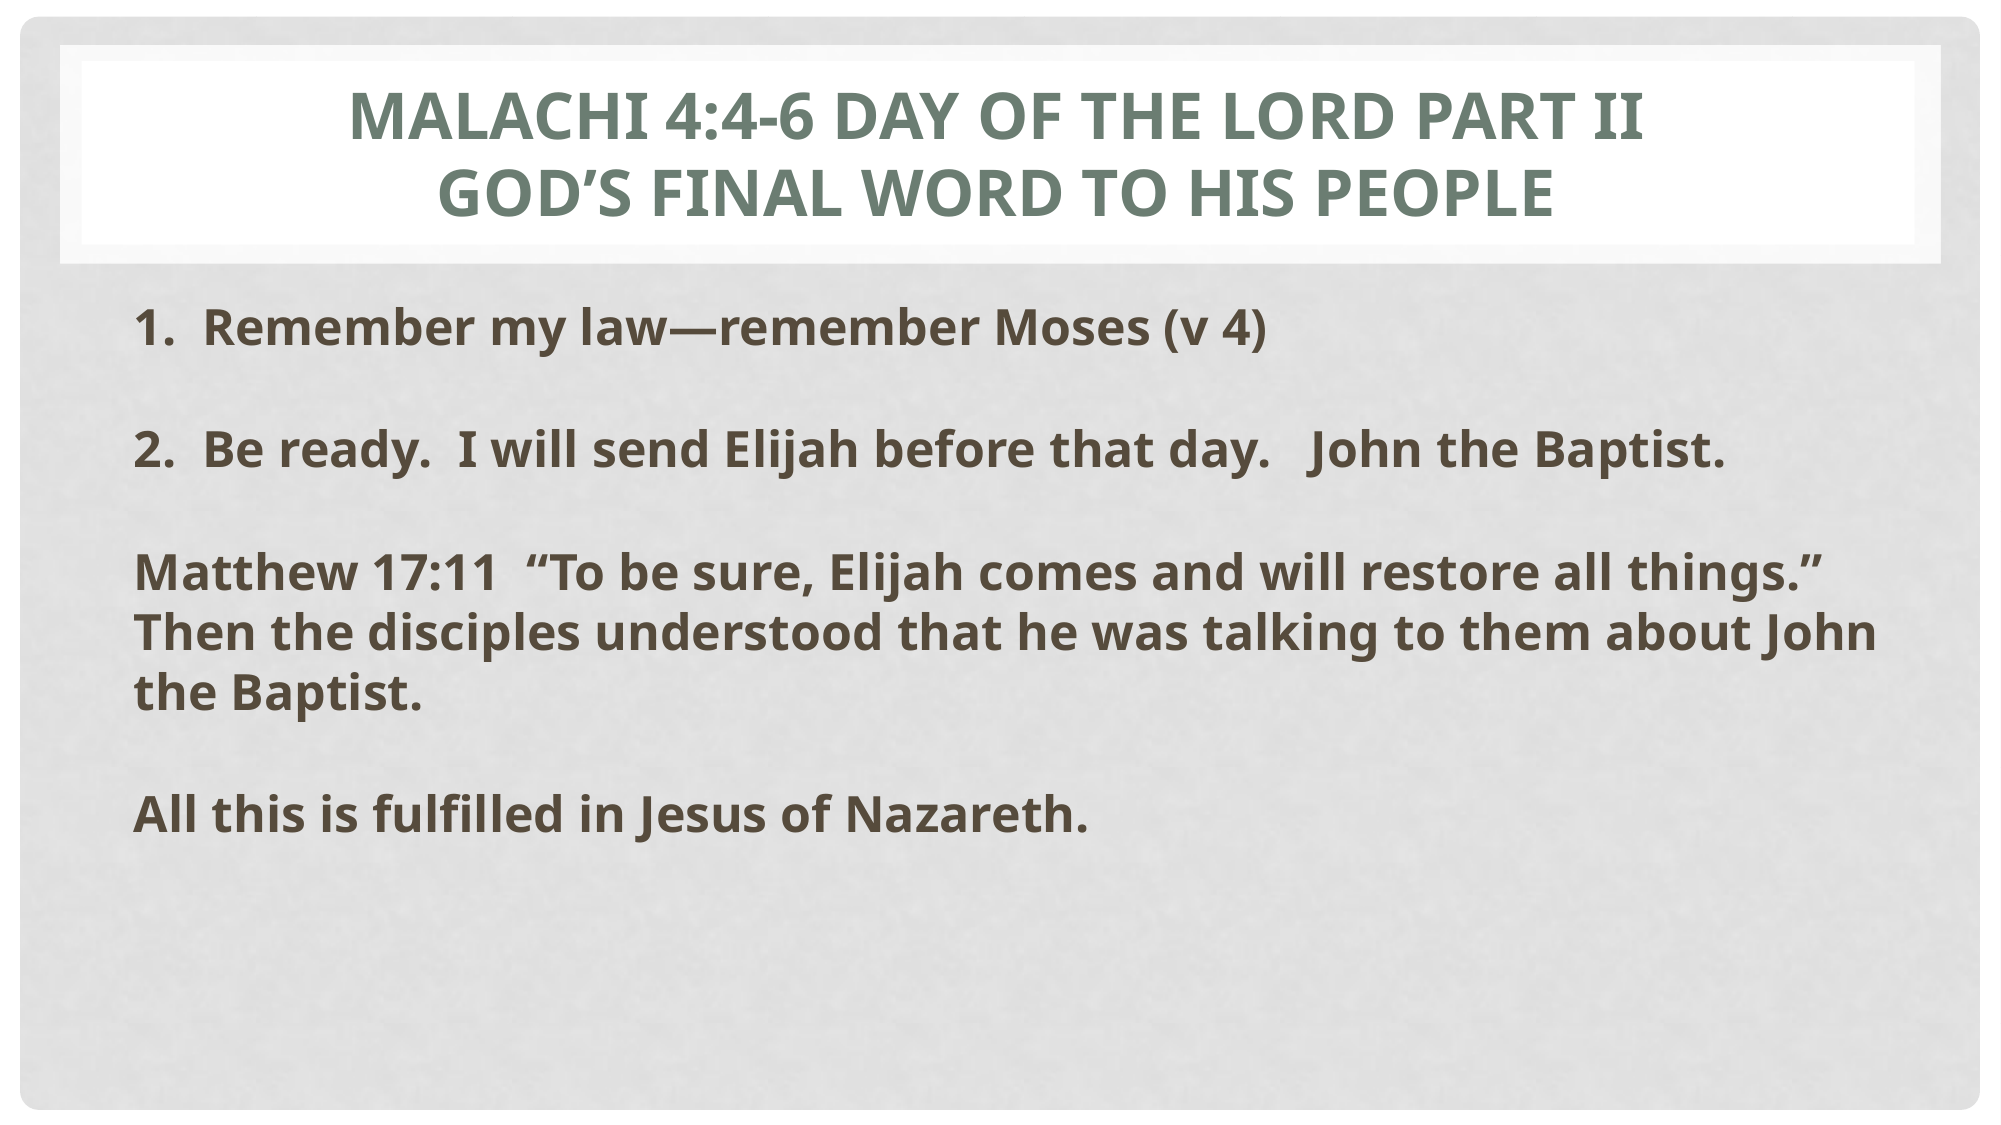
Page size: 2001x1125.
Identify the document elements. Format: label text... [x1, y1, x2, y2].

title Malachi 4:4-6 Day of the Lord Part II God’s final word to his people [93, 66, 1900, 238]
list 1. Remember my law—remember Moses (v 4) 2. Be ready. I will send Elijah before that day. John the Baptist. Matthew 17:11 “To be sure, Elijah comes and will restore all things.” Then the disciples understood that he was talking to them about John the Baptist. All this is fulfilled in Jesus of Nazareth. [99, 287, 1900, 1005]
